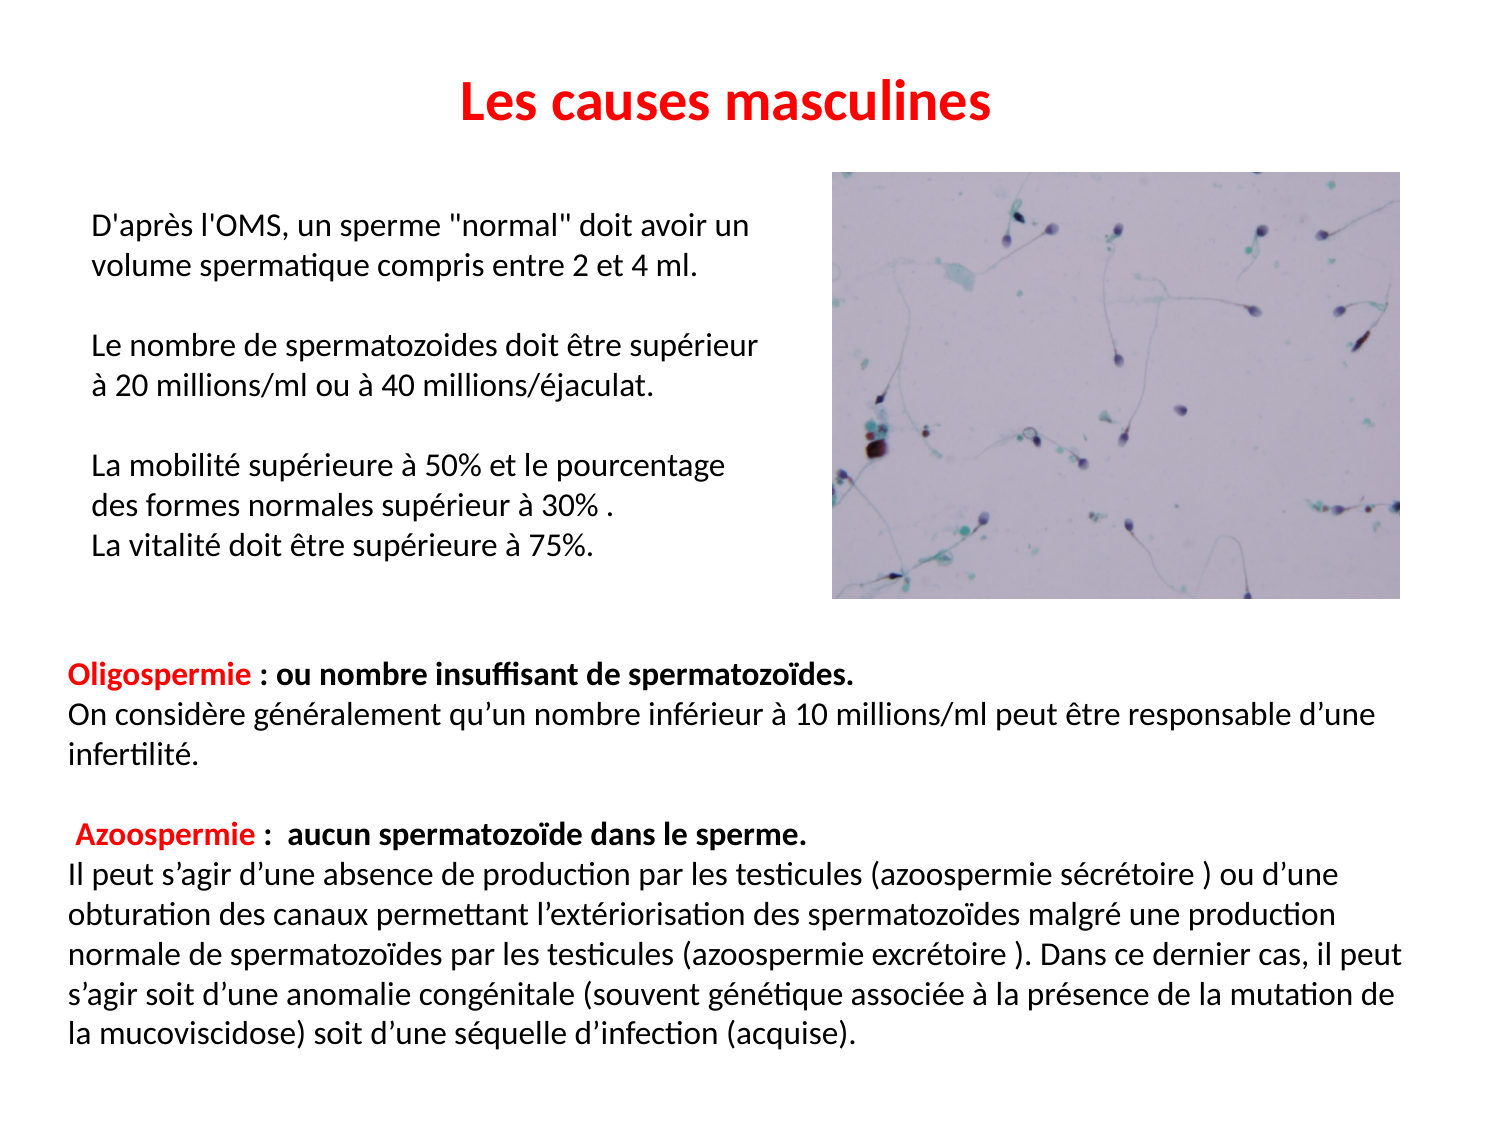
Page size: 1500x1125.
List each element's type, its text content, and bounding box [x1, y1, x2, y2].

text_box D'après l'OMS, un sperme "normal" doit avoir un volume spermatique compris entre 2 et 4 ml. Le nombre de spermatozoides doit être supérieur à 20 millions/ml ou à 40 millions/éjaculat. La mobilité supérieure à 50% et le pourcentage des formes normales supérieur à 30% . La vitalité doit être supérieure à 75%. [76, 196, 786, 571]
text_box Les causes masculines [445, 54, 1007, 140]
picture [832, 172, 1400, 599]
text_box Oligospermie : ou nombre insuffisant de spermatozoïdes. On considère généralement qu’un nombre inférieur à 10 millions/ml peut être responsable d’une infertilité. Azoospermie : aucun spermatozoïde dans le sperme. Il peut s’agir d’une absence de production par les testicules (azoospermie sécrétoire ) ou d’une obturation des canaux permettant l’extériorisation des spermatozoïdes malgré une production normale de spermatozoïdes par les testicules (azoospermie excrétoire ). Dans ce dernier cas, il peut s’agir soit d’une anomalie congénitale (souvent génétique associée à la présence de la mutation de la mucoviscidose) soit d’une séquelle d’infection (acquise). [53, 645, 1424, 1060]
